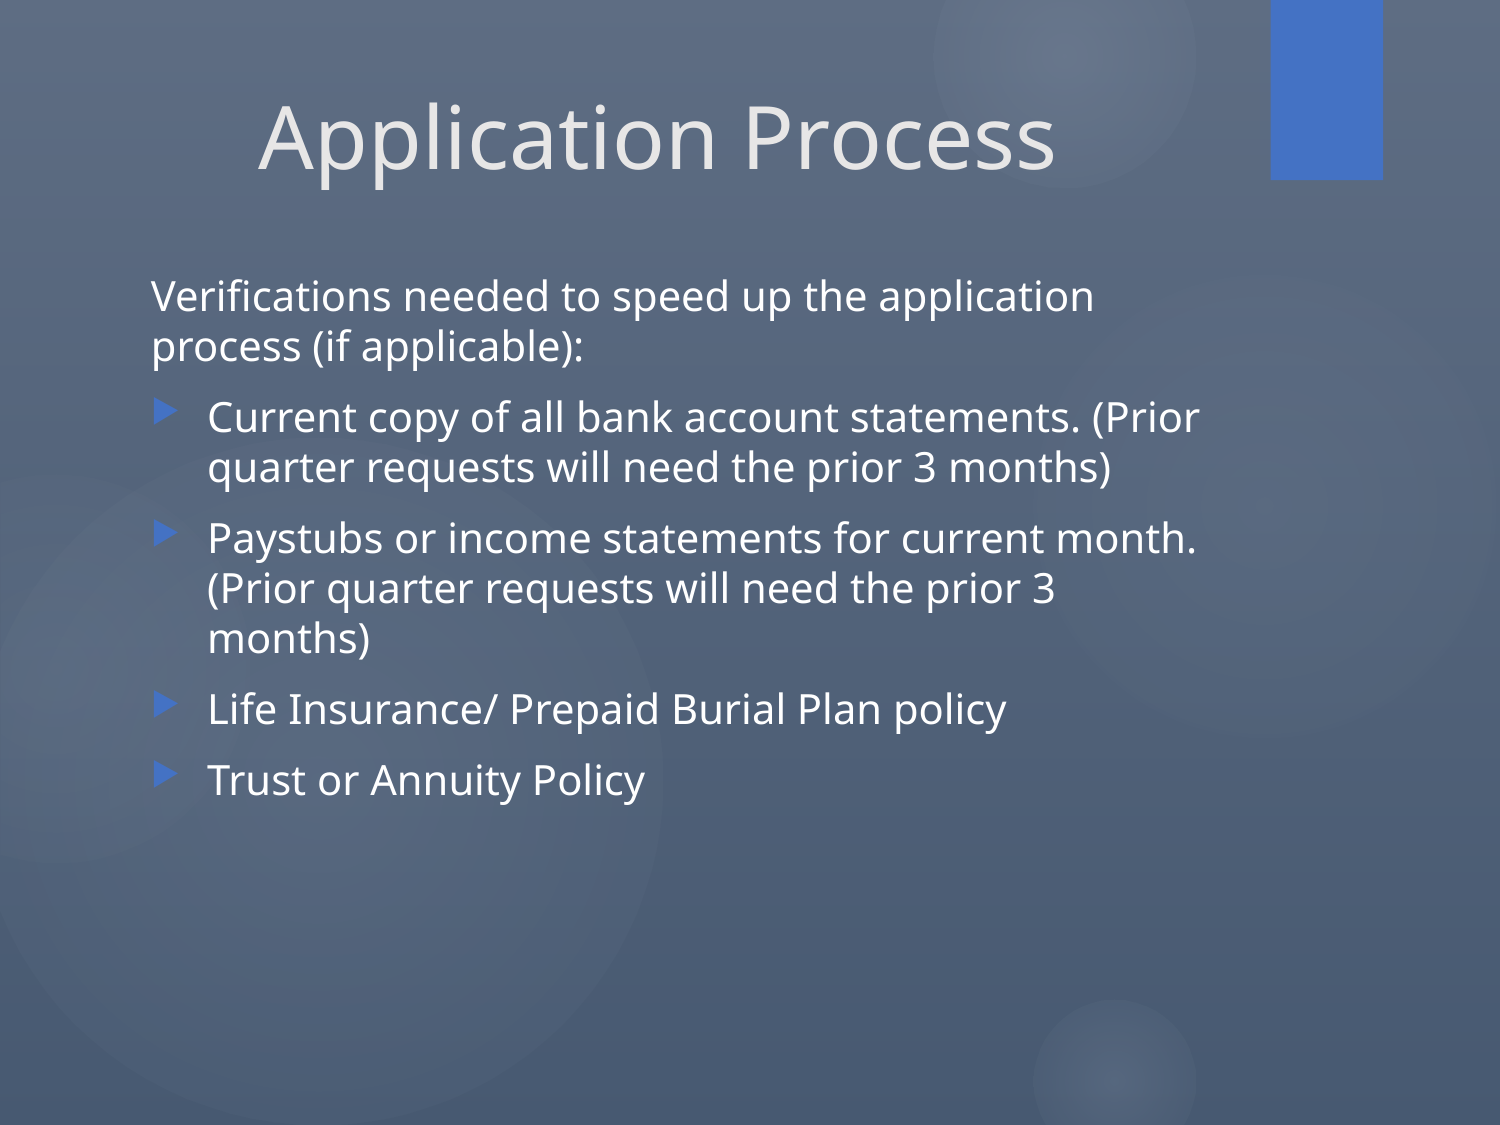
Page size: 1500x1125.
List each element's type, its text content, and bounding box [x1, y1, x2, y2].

title Application Process [79, 74, 1237, 304]
list Verifications needed to speed up the application process (if applicable): Current copy of all bank account statements. (Prior quarter requests will need the prior 3 months) Paystubs or income statements for current month. (Prior quarter requests will need the prior 3 months) Life Insurance/ Prepaid Burial Plan policy Trust or Annuity Policy [135, 262, 1237, 1025]
